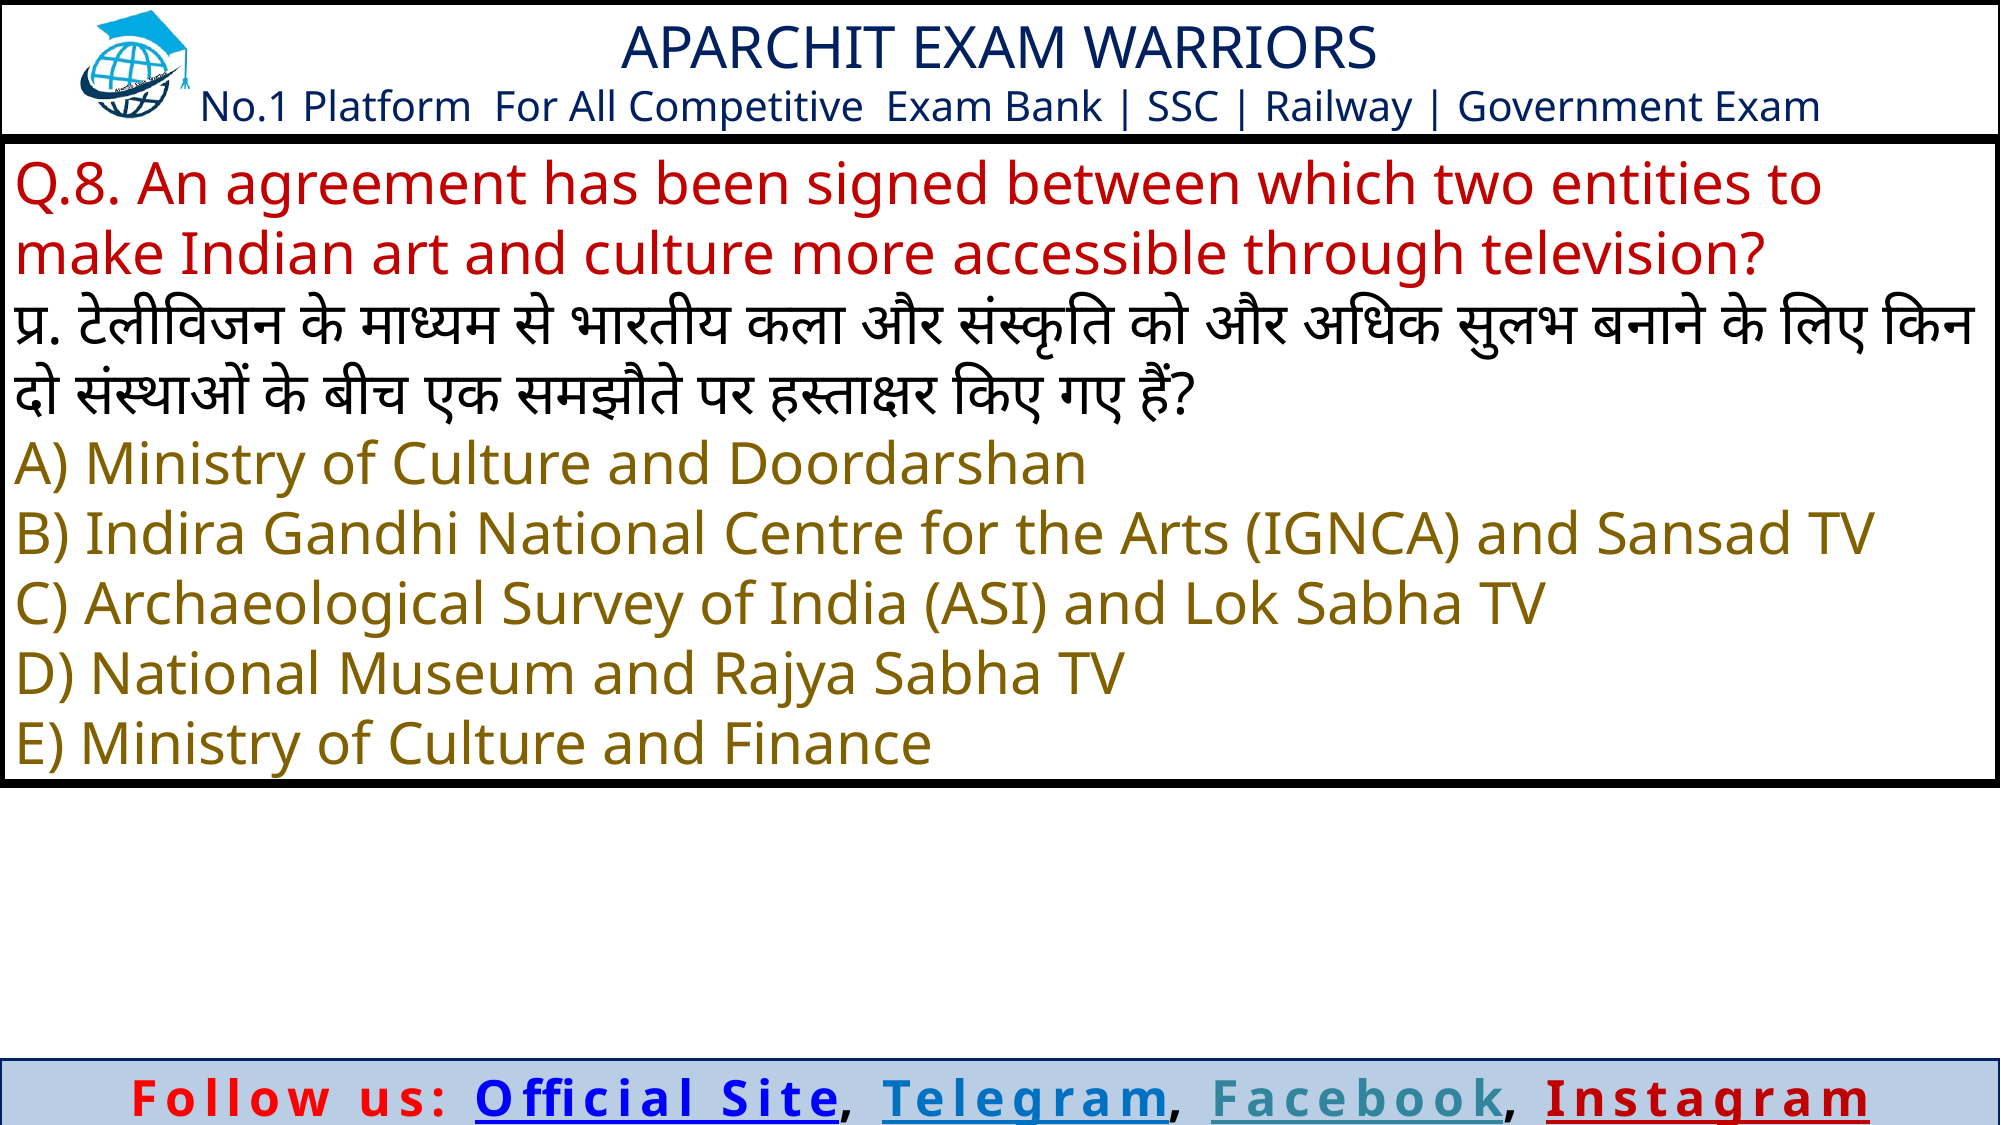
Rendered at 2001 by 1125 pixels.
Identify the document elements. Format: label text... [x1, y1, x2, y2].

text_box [0, 2, 2000, 140]
text_box Q.8. An agreement has been signed between which two entities to make Indian art and culture more accessible through television? प्र. टेलीविजन के माध्यम से भारतीय कला और संस्कृति को और अधिक सुलभ बनाने के लिए किन दो संस्थाओं के बीच एक समझौते पर हस्ताक्षर किए गए हैं? A) Ministry of Culture and Doordarshan B) Indira Gandhi National Centre for the Arts (IGNCA) and Sansad TV C) Archaeological Survey of India (ASI) and Lok Sabha TV D) National Museum and Rajya Sabha TV E) Ministry of Culture and Finance [0, 149, 2000, 784]
text_box Follow us: Official Site, Telegram, Facebook, Instagram [0, 1059, 2000, 1125]
